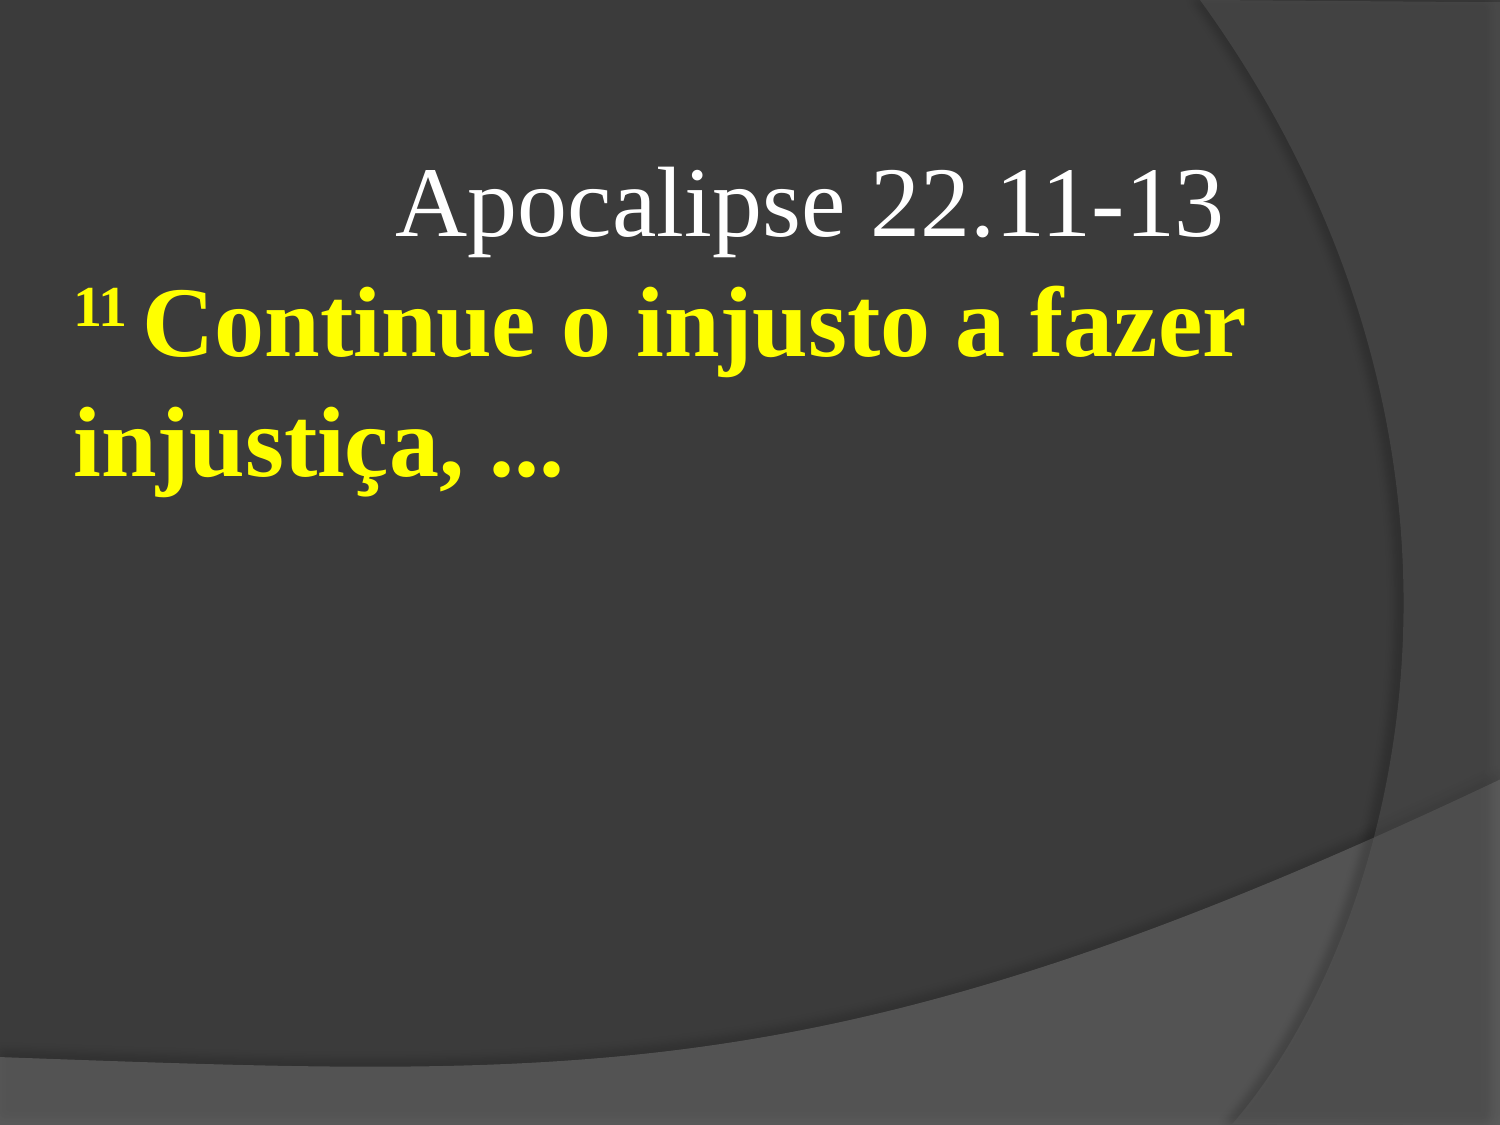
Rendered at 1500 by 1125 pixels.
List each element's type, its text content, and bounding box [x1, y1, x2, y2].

text_box Apocalipse 22.11-13 11 Continue o injusto a fazer injustiça, ... [58, 128, 1500, 744]
